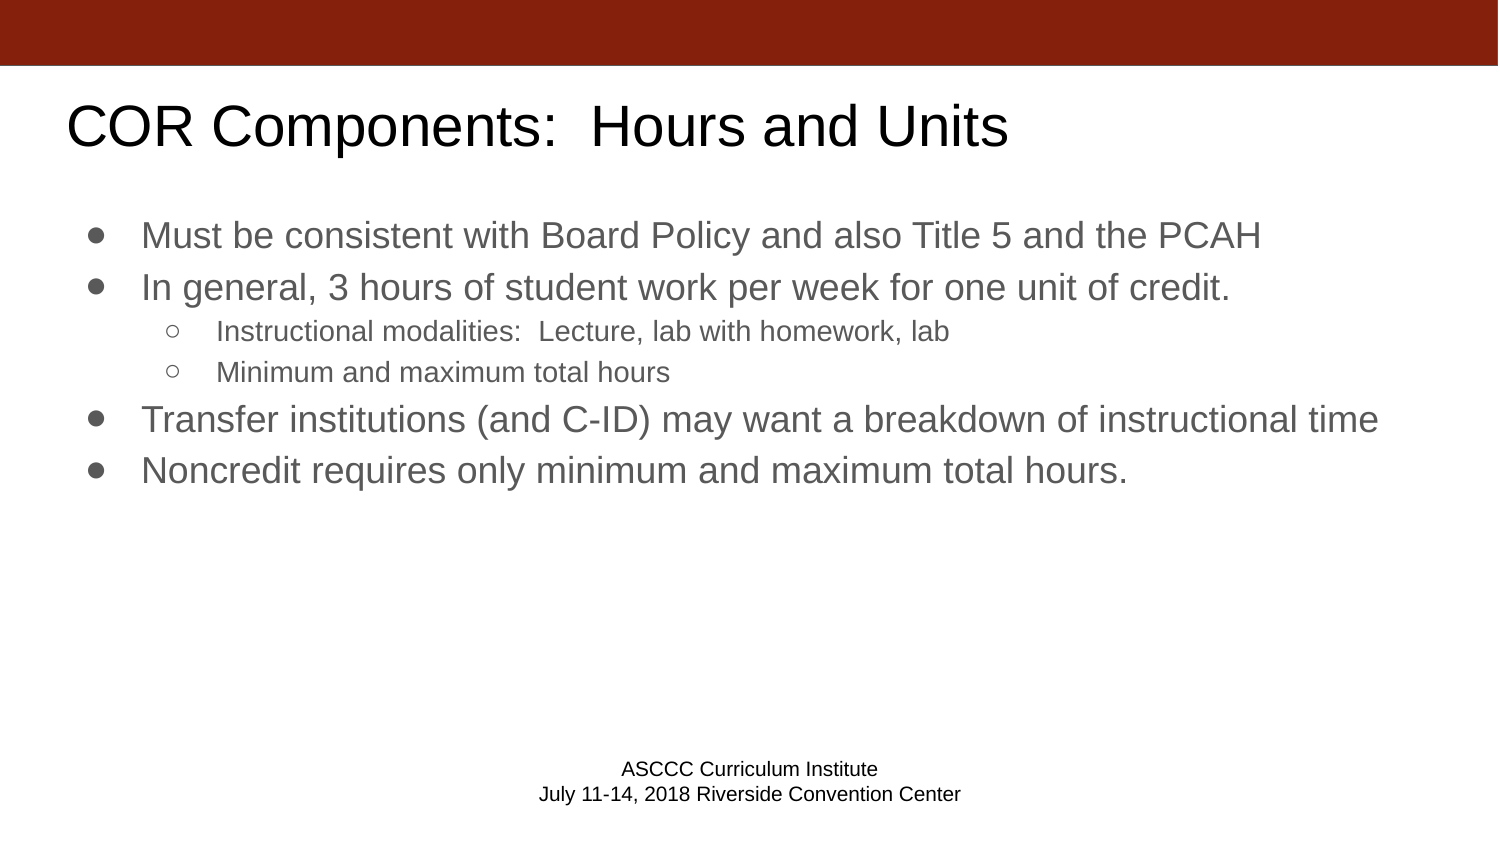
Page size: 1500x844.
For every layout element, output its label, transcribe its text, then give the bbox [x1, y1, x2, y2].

title COR Components: Hours and Units [51, 72, 1449, 167]
text_box ASCCC Curriculum Institute July 11-14, 2018 Riverside Convention Center [0, 740, 1500, 813]
list Must be consistent with Board Policy and also Title 5 and the PCAH In general, 3 hours of student work per week for one unit of credit. Instructional modalities: Lecture, lab with homework, lab Minimum and maximum total hours Transfer institutions (and C-ID) may want a breakdown of instructional time Noncredit requires only minimum and maximum total hours. [51, 189, 1449, 740]
